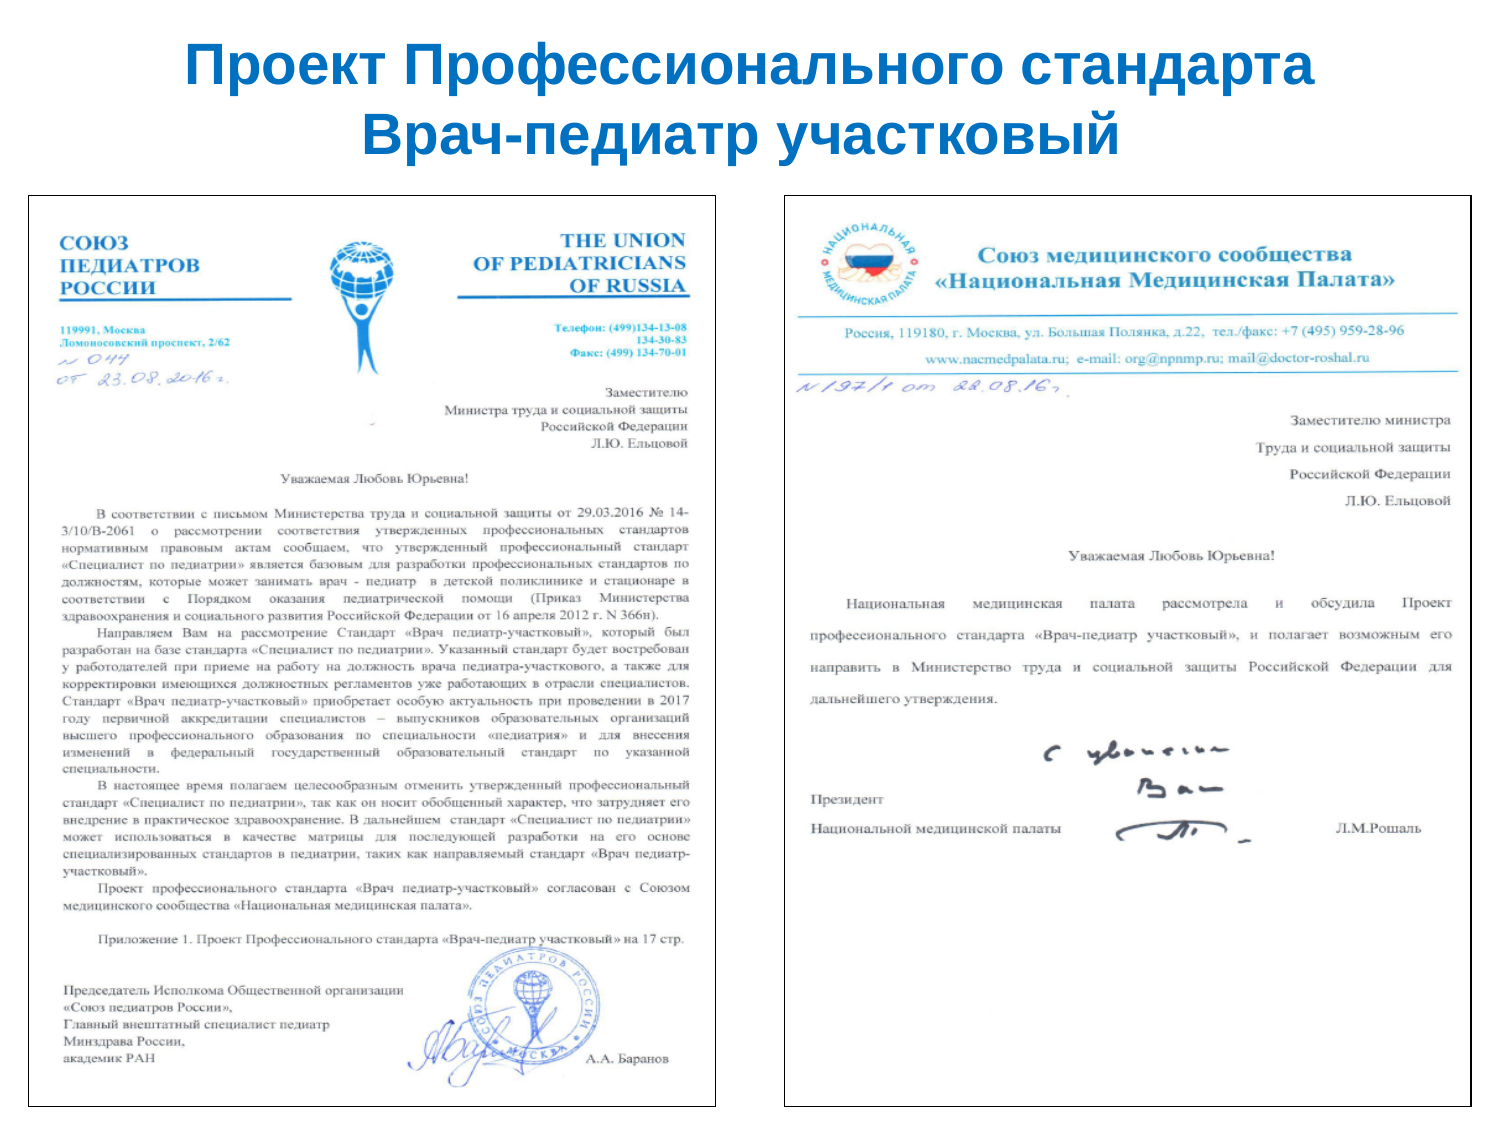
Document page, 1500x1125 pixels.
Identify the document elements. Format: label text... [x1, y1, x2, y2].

title Проект Профессионального стандарта Врач-педиатр участковый [75, 7, 1425, 186]
picture [785, 195, 1471, 1107]
picture [29, 195, 715, 1107]
